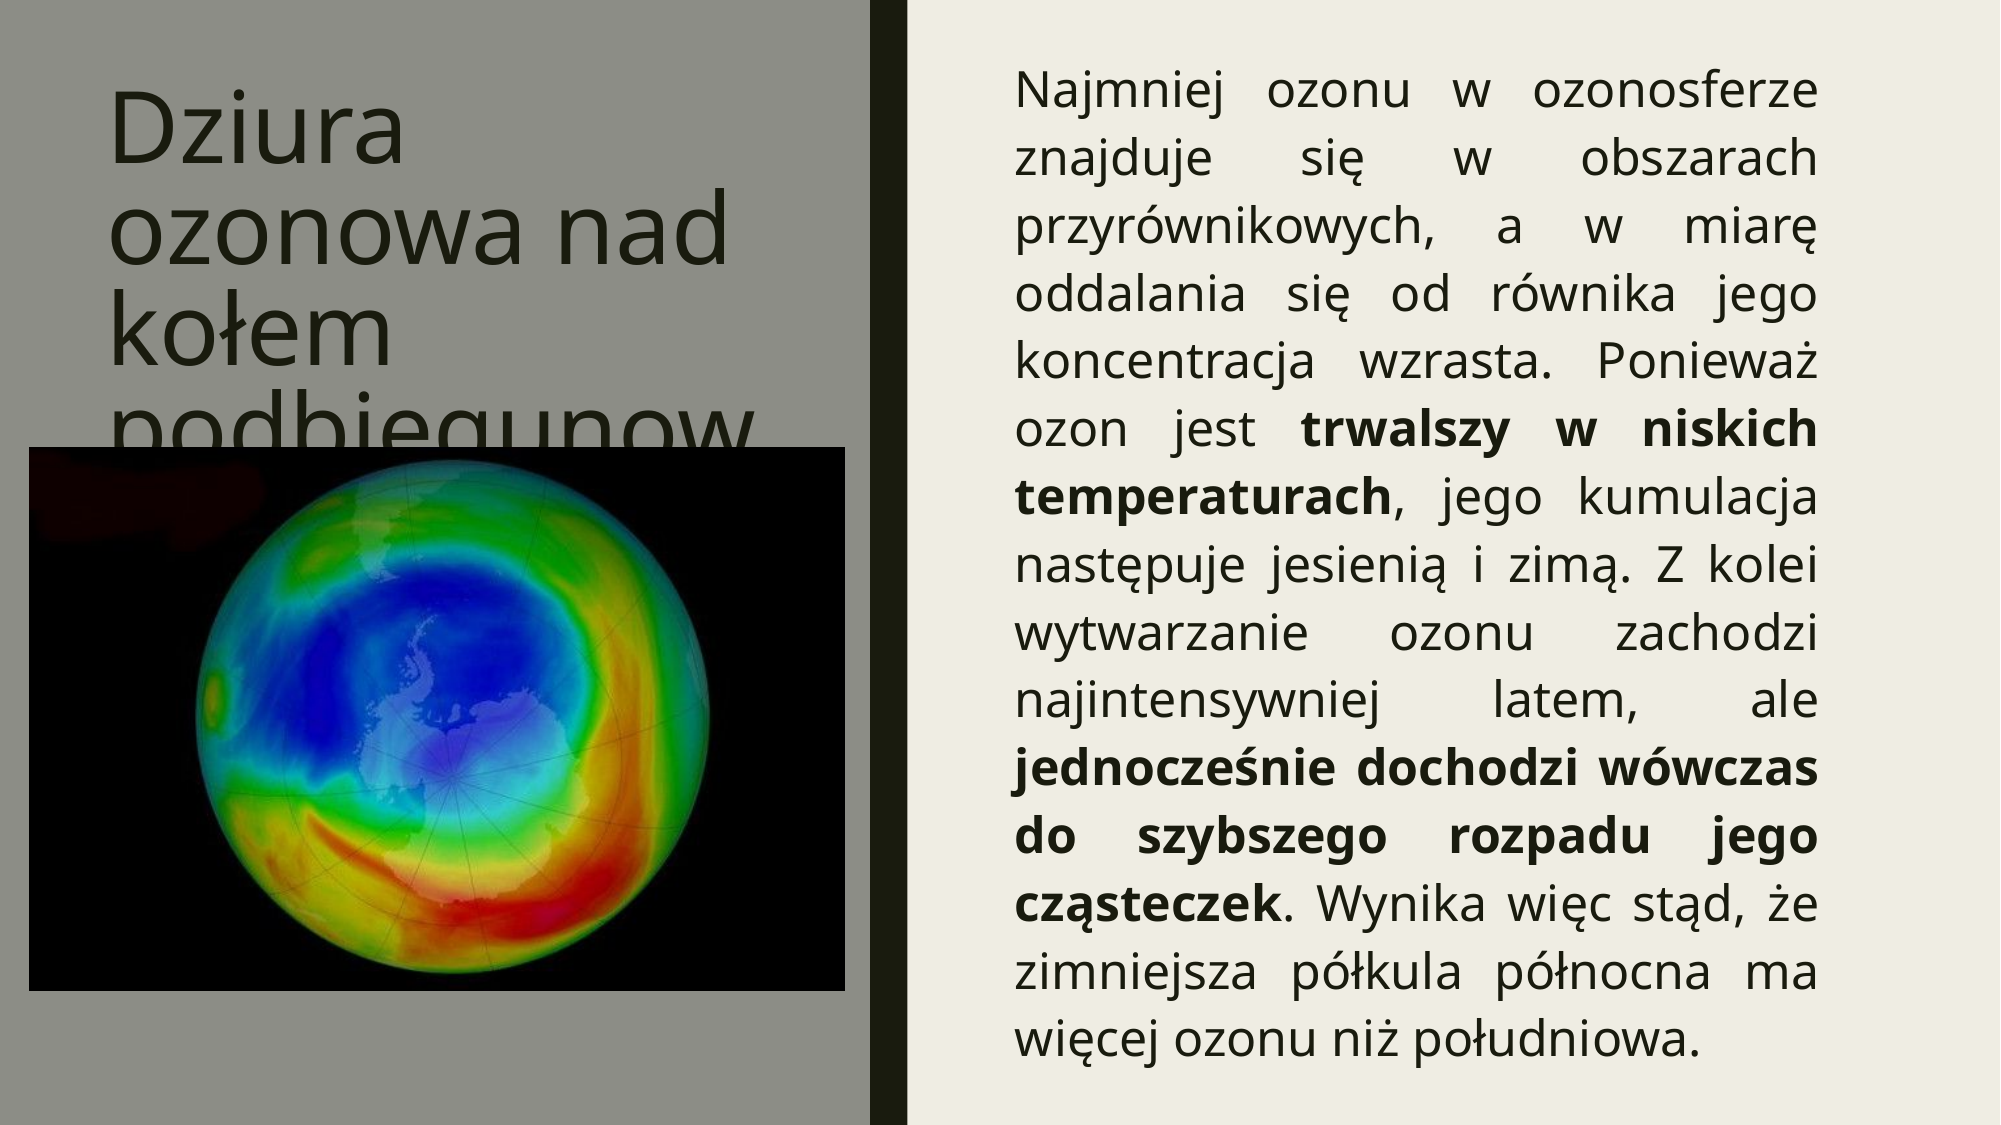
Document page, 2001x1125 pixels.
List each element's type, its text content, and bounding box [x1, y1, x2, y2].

title Dziura ozonowa nad kołem podbiegunowym [91, 75, 816, 430]
list Najmniej ozonu w ozonosferze znajduje się w obszarach przyrównikowych, a w miarę oddalania się od równika jego koncentracja wzrasta. Ponieważ ozon jest trwalszy w niskich temperaturach, jego kumulacja następuje jesienią i zimą. Z kolei wytwarzanie ozonu zachodzi najintensywniej latem, ale jednocześnie dochodzi wówczas do szybszego rozpadu jego cząsteczek. Wynika więc stąd, że zimniejsza półkula północna ma więcej ozonu niż południowa. [999, 42, 1835, 537]
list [29, 447, 845, 991]
